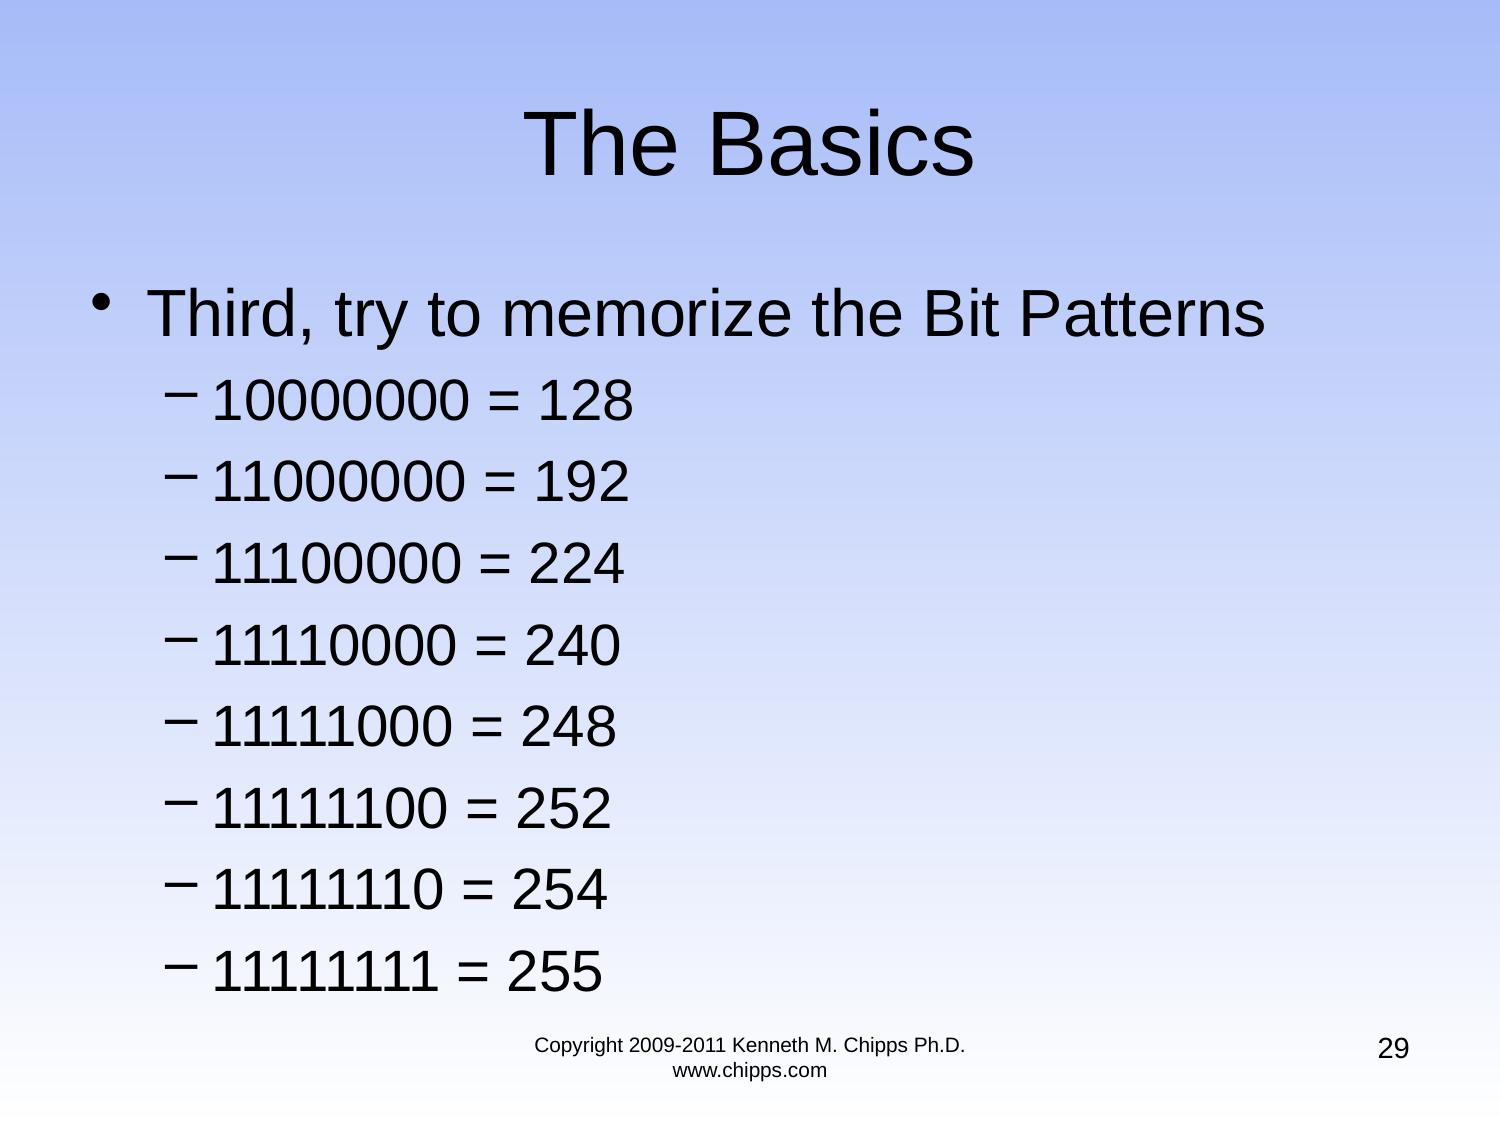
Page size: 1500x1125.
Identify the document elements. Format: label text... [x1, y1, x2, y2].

list Third, try to memorize the Bit Patterns 10000000 = 128 11000000 = 192 11100000 = 224 11110000 = 240 11111000 = 248 11111100 = 252 11111110 = 254 11111111 = 255 [74, 262, 1426, 1006]
title The Basics [74, 44, 1426, 233]
footer Copyright 2009-2011 Kenneth M. Chipps Ph.D. www.chipps.com [449, 1024, 1051, 1103]
slide_number 29 [1074, 1021, 1426, 1101]
